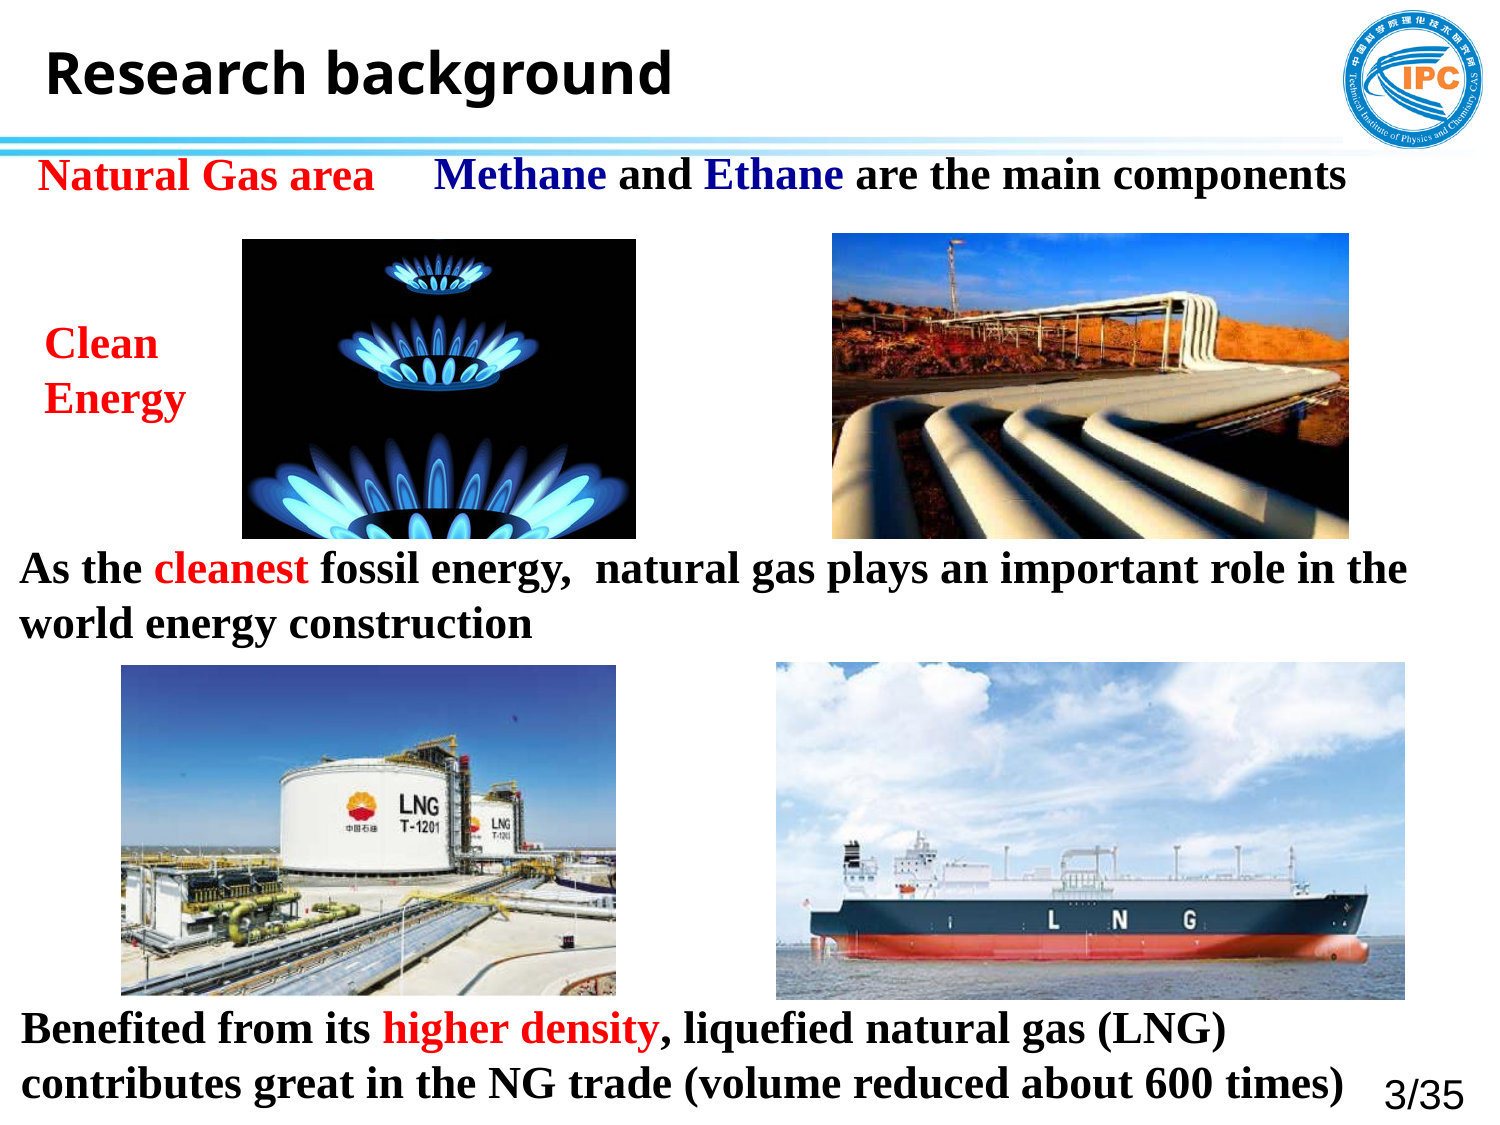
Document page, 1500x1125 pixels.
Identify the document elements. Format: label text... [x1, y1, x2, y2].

picture [0, 10, 1500, 161]
picture [241, 239, 637, 540]
text_box Methane and Ethane are the main components [419, 136, 1367, 207]
picture [831, 233, 1349, 540]
text_box Clean Energy [29, 305, 229, 431]
text_box Benefited from its higher density, liquefied natural gas (LNG) contributes great in the NG trade (volume reduced about 600 times) [6, 990, 1484, 1116]
picture [121, 665, 616, 997]
picture [775, 662, 1406, 1001]
slide_number 3/35 [1369, 1060, 1500, 1117]
text_box Research background [29, 28, 710, 114]
text_box As the cleanest fossil energy, natural gas plays an important role in the world energy construction [4, 530, 1482, 656]
text_box Natural Gas area [22, 137, 419, 207]
